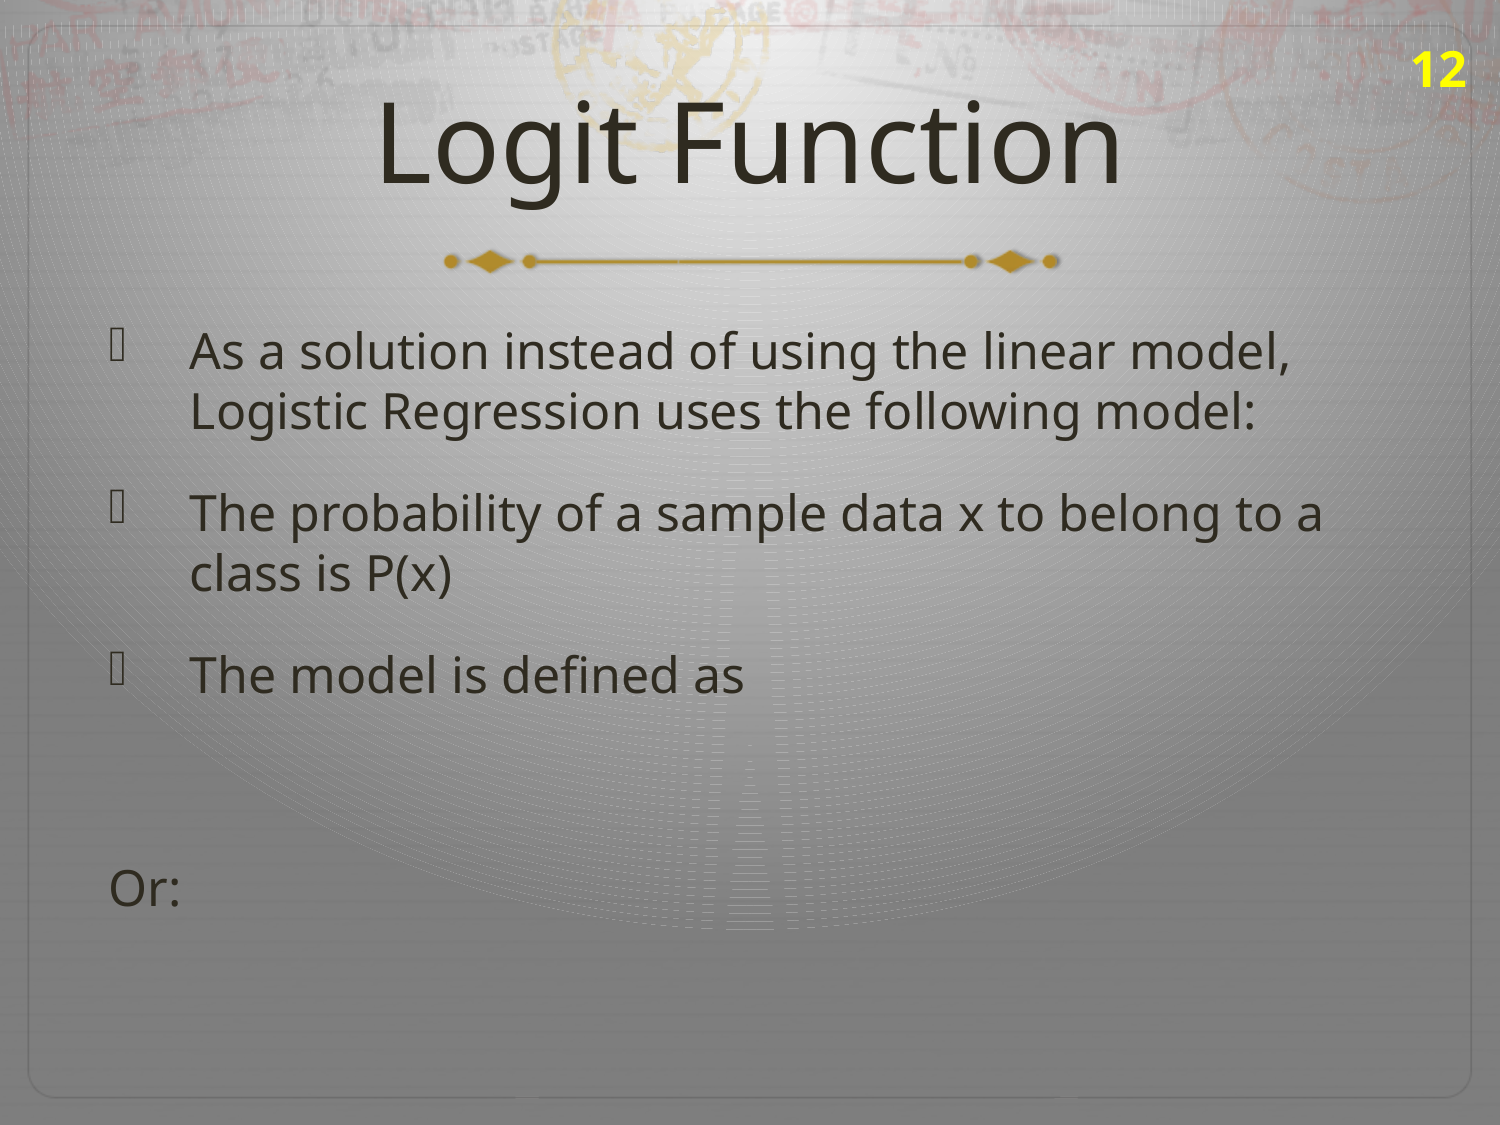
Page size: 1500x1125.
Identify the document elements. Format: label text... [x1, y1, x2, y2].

slide_number 12 [1383, 22, 1493, 122]
title Logit Function [93, 45, 1407, 233]
picture [0, 0, 1500, 1125]
